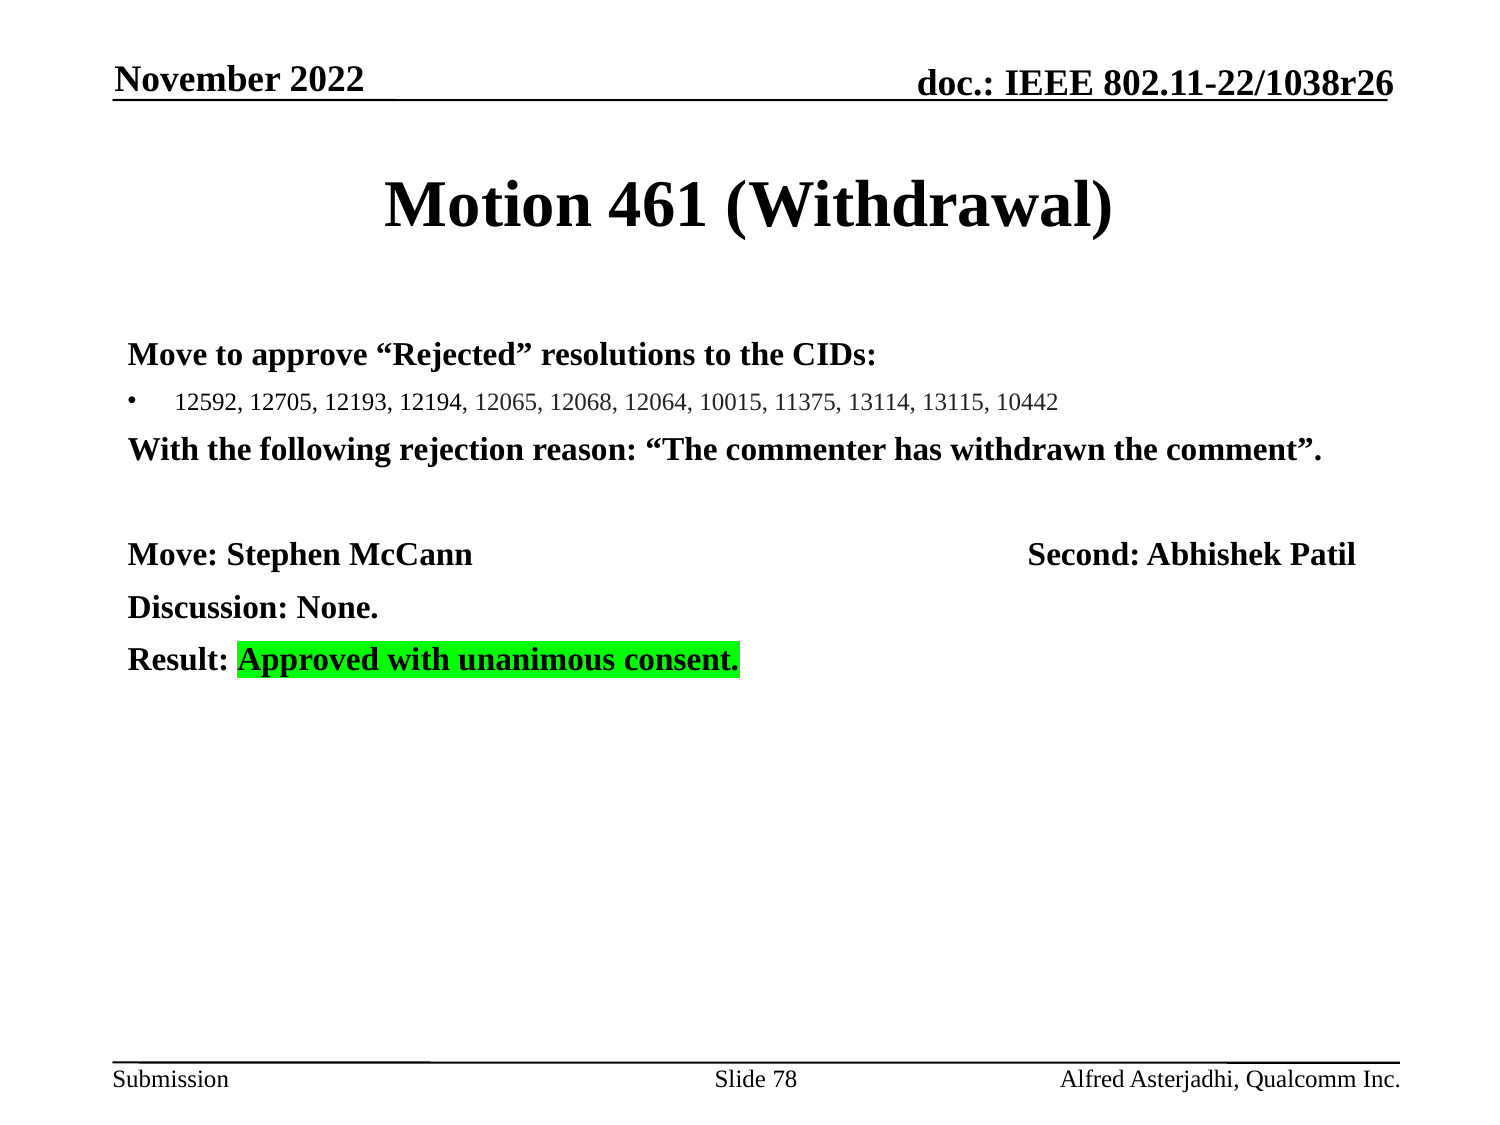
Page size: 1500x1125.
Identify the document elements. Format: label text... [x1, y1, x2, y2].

title Motion 461 (Withdrawal) [112, 112, 1388, 288]
list Move to approve “Rejected” resolutions to the CIDs: 12592, 12705, 12193, 12194, 12065, 12068, 12064, 10015, 11375, 13114, 13115, 10442 With the following rejection reason: “The commenter has withdrawn the comment”. Move: Stephen McCann Second: Abhishek Patil Discussion: None. Result: Approved with unanimous consent. [112, 324, 1388, 1063]
slide_number Slide 78 [712, 1061, 800, 1123]
footer Alfred Asterjadhi, Qualcomm Inc. [878, 1061, 1402, 1093]
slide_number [114, 54, 423, 100]
